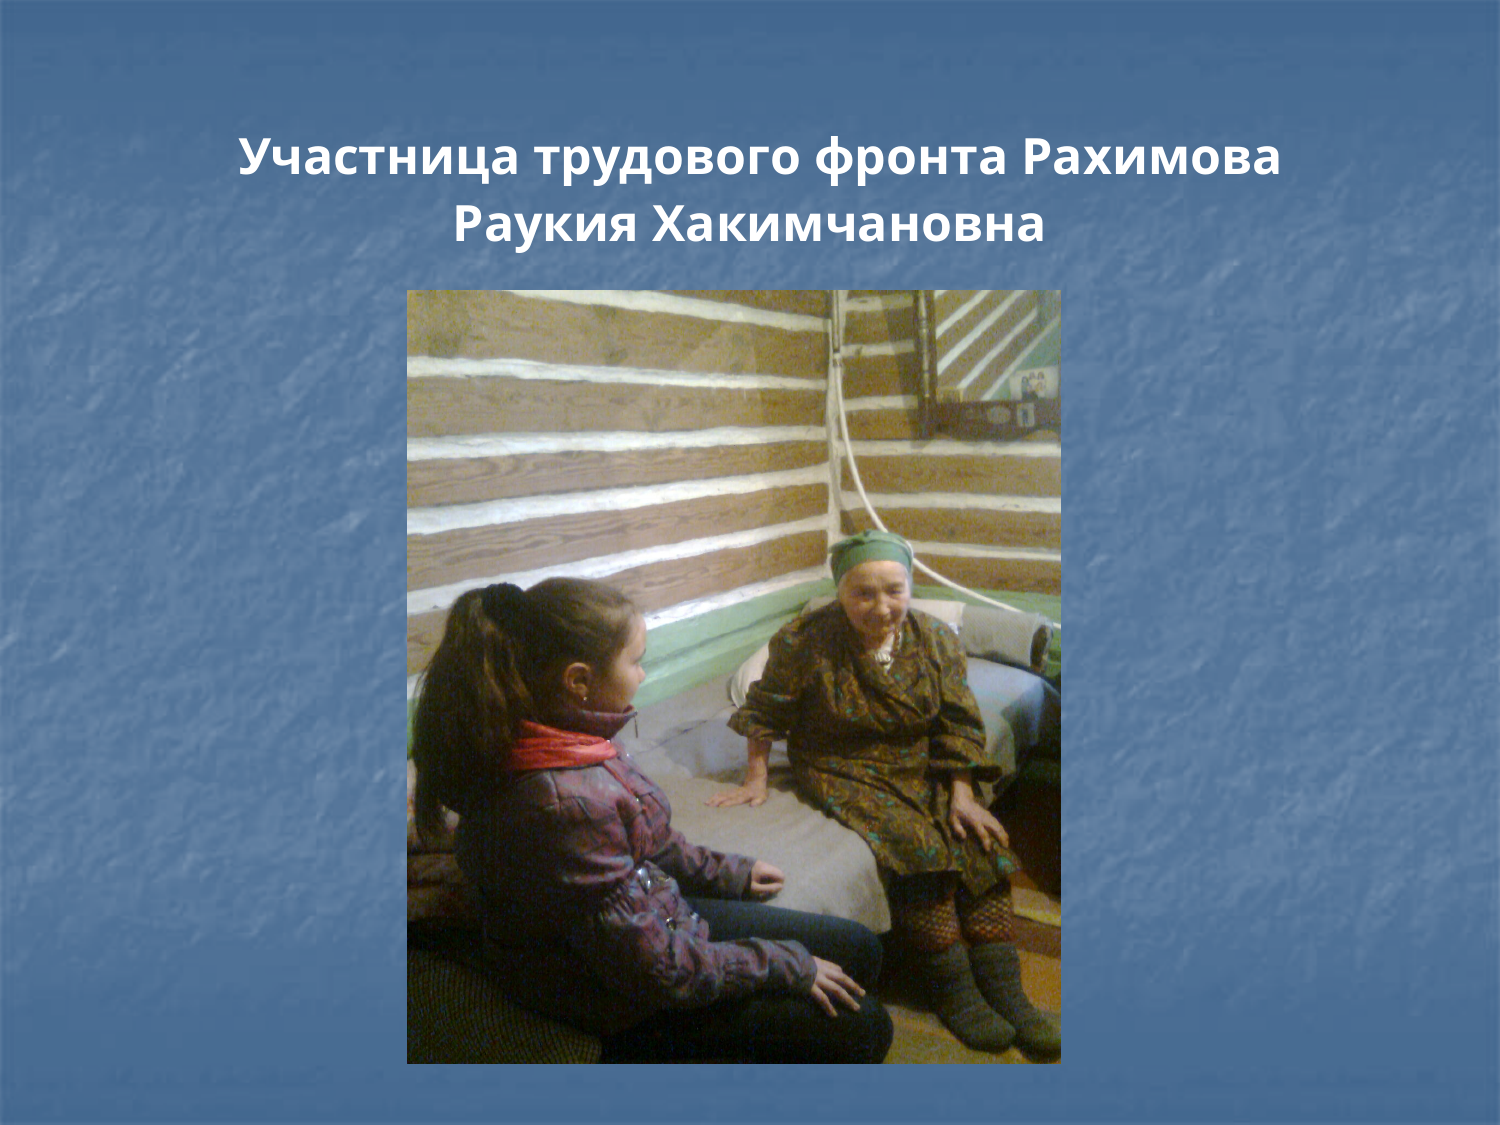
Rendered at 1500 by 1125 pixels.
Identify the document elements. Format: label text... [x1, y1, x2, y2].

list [407, 290, 1061, 1064]
title Участница трудового фронта Рахимова Раукия Хакимчановна [112, 99, 1388, 244]
